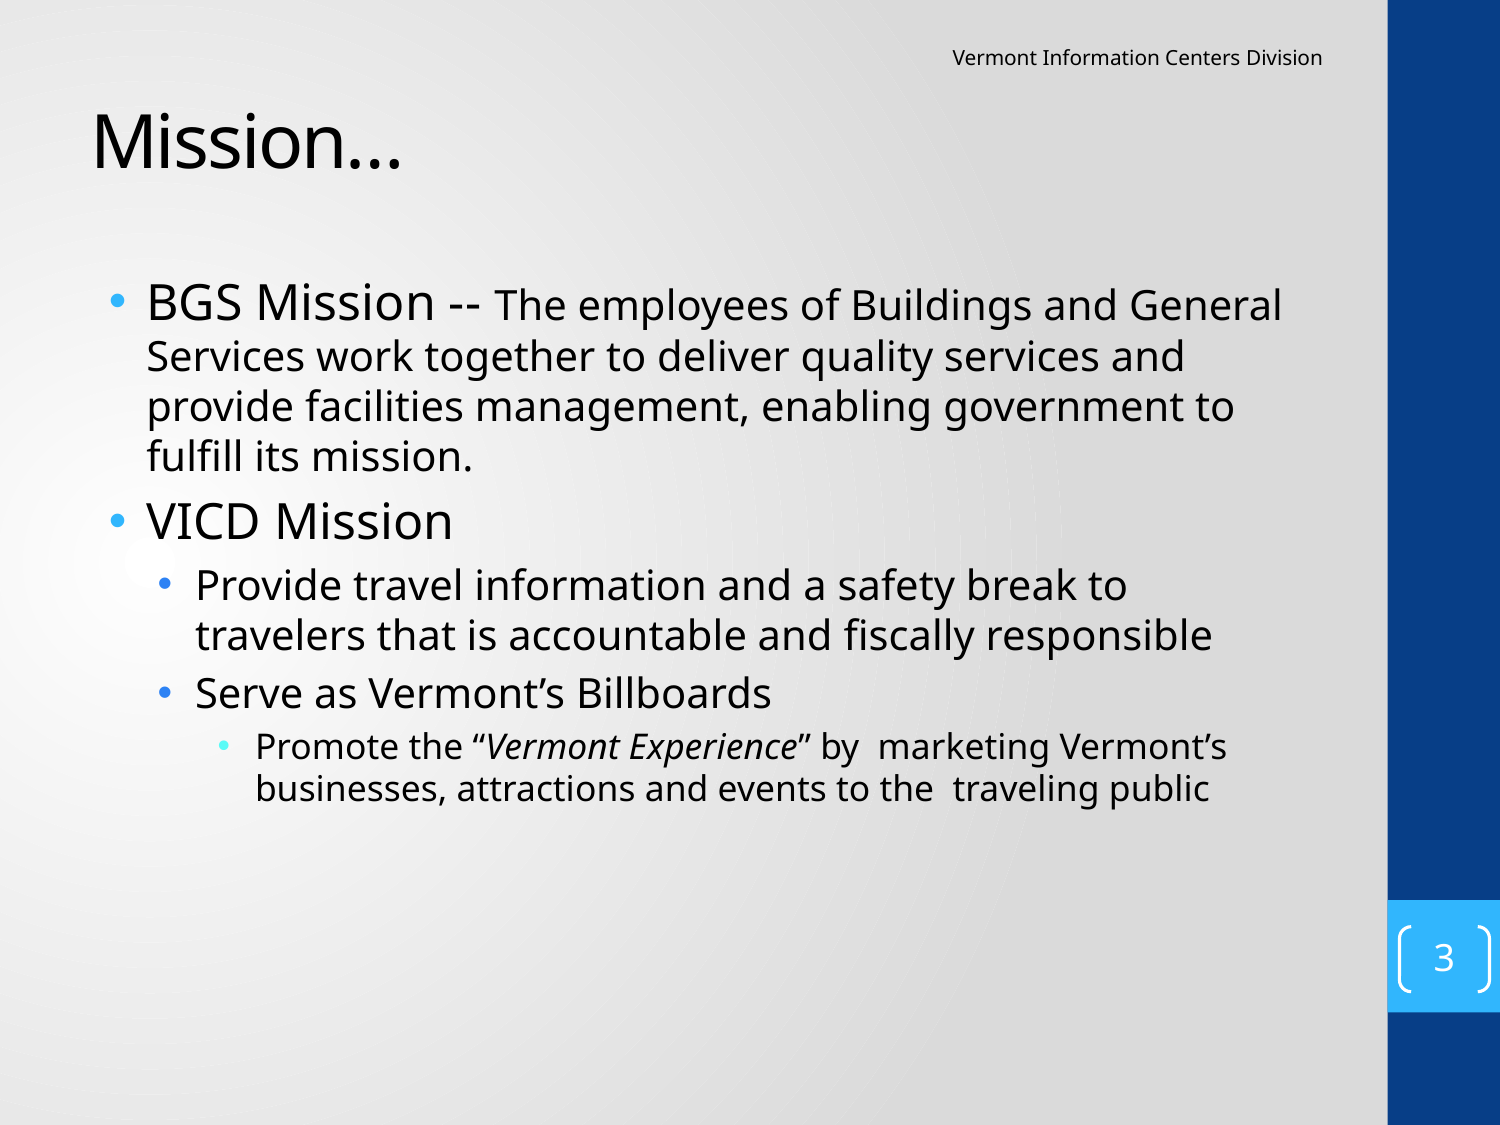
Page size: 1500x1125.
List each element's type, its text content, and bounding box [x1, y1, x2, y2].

title Mission… [75, 45, 1325, 233]
list BGS Mission -- The employees of Buildings and General Services work together to deliver quality services and provide facilities management, enabling government to fulfill its mission. VICD Mission Provide travel information and a safety break to travelers that is accountable and fiscally responsible Serve as Vermont’s Billboards Promote the “Vermont Experience” by marketing Vermont’s businesses, attractions and events to the traveling public [75, 262, 1325, 1050]
slide_number 3 [1397, 925, 1492, 994]
text_box Vermont Information Centers Division [899, 37, 1338, 78]
